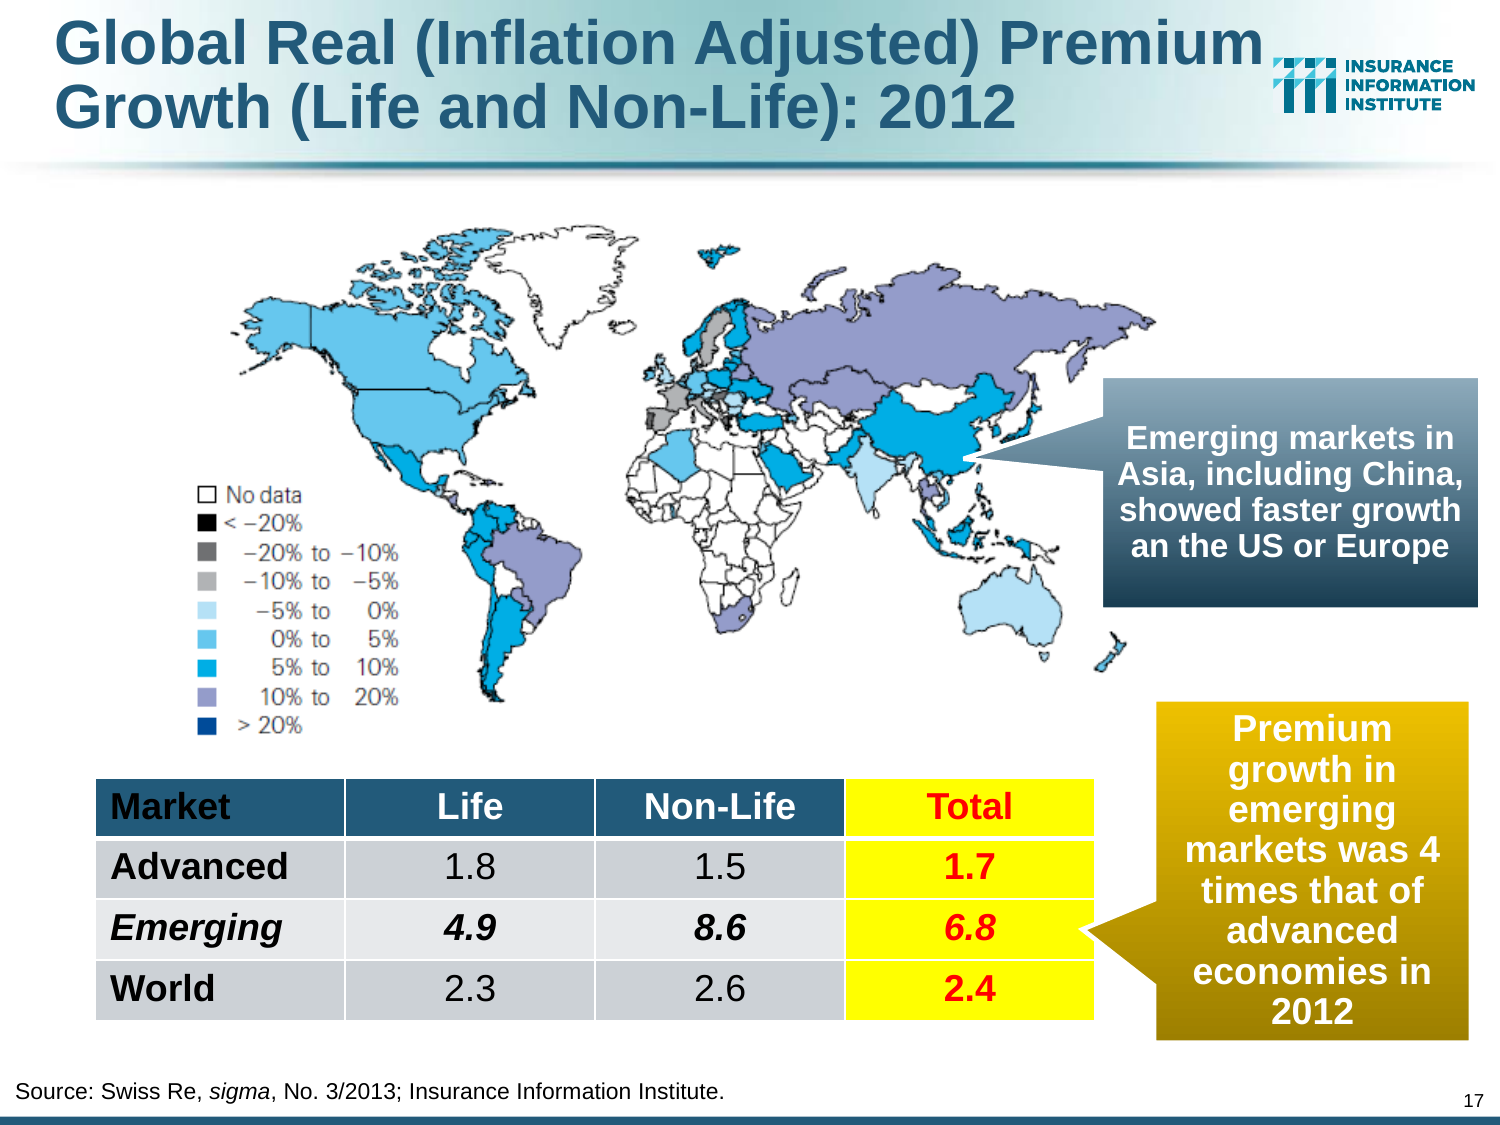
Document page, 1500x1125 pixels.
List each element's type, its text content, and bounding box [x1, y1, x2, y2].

table_cell 6.8 [846, 900, 1094, 959]
text_box Premium growth in emerging markets was 4 times that of advanced economies in 2012 [1082, 699, 1472, 1043]
table_cell 1.5 [596, 841, 844, 898]
table_header Total [846, 779, 1094, 836]
table_cell 4.9 [346, 900, 594, 959]
table_header Life [346, 779, 594, 836]
table_cell 2.6 [596, 961, 844, 1020]
table_header Non-Life [596, 779, 844, 836]
picture [0, 0, 1500, 189]
table_cell 8.6 [596, 900, 844, 959]
table_cell 2.4 [846, 961, 1094, 1020]
table_cell 1.8 [346, 841, 594, 898]
table_cell Advanced [96, 841, 344, 898]
table_cell World [96, 961, 344, 1020]
table_header Market [96, 779, 344, 836]
text_box Source: Swiss Re, sigma, No. 3/2013; Insurance Information Institute. [0, 1068, 1353, 1112]
table_cell 1.7 [846, 841, 1094, 898]
text_box Emerging markets in Asia, including China, showed faster growth an the US or Europe [1177, 375, 1481, 610]
text_box 17 [1410, 1091, 1485, 1111]
title Global Real (Inflation Adjusted) Premium Growth (Life and Non-Life): 2012 [39, 52, 1353, 149]
picture [176, 201, 1172, 754]
table_cell 2.3 [346, 961, 594, 1020]
table_cell Emerging [96, 900, 344, 959]
